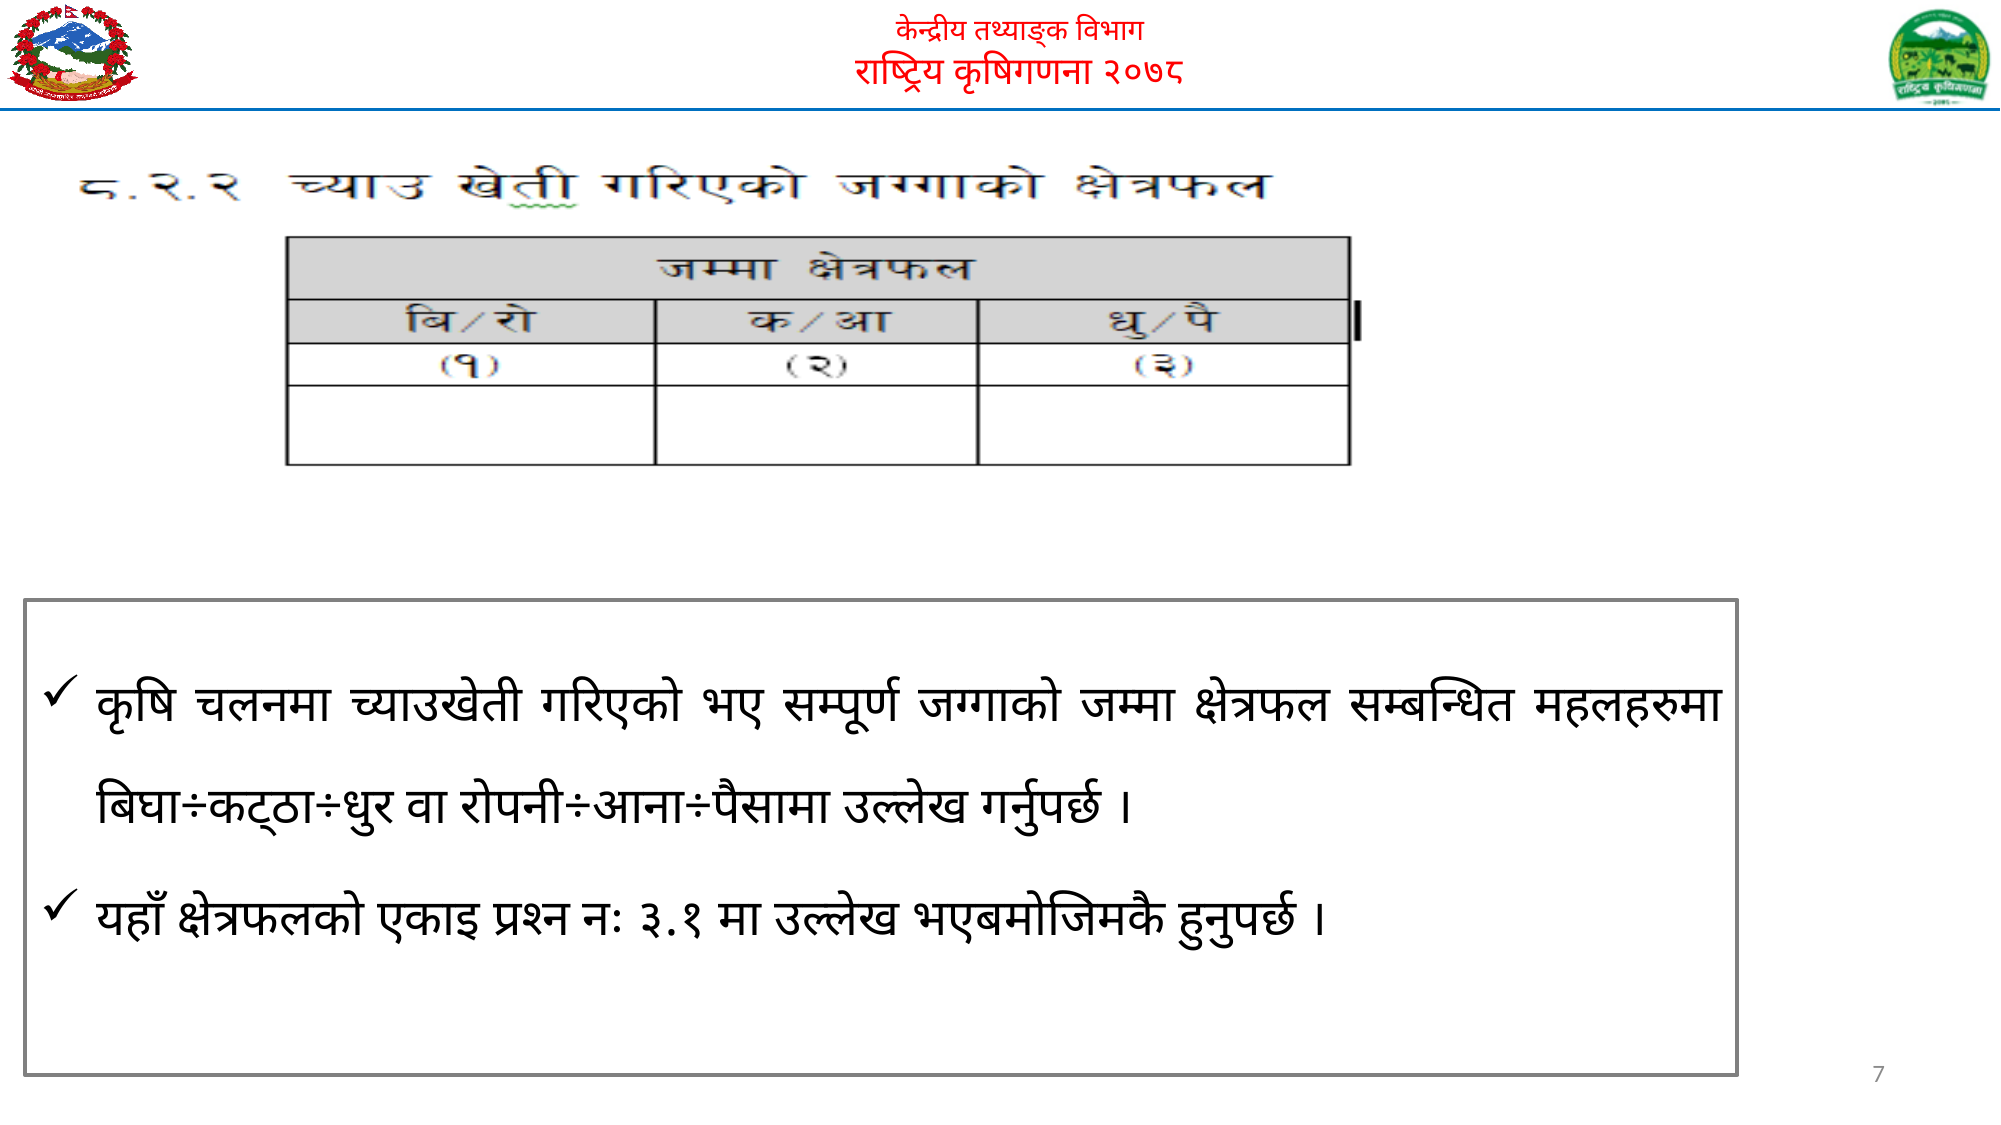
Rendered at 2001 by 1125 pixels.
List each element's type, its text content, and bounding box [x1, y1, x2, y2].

list कृषि चलनमा च्याउखेती गरिएको भए सम्पूर्ण जग्गाको जम्मा क्षेत्रफल सम्बन्धित महलहरुमा बिघा÷कट्ठा÷धुर वा रोपनी÷आना÷पैसामा उल्लेख गर्नुपर्छ । यहाँ क्षेत्रफलको एकाइ प्रश्न नः ३.१ मा उल्लेख भएबमोजिमकै हुनुपर्छ । [23, 598, 1739, 1077]
picture [0, 137, 1463, 483]
picture [7, 4, 138, 101]
picture [1887, 4, 1993, 108]
slide_number 7 [1433, 1042, 1900, 1103]
